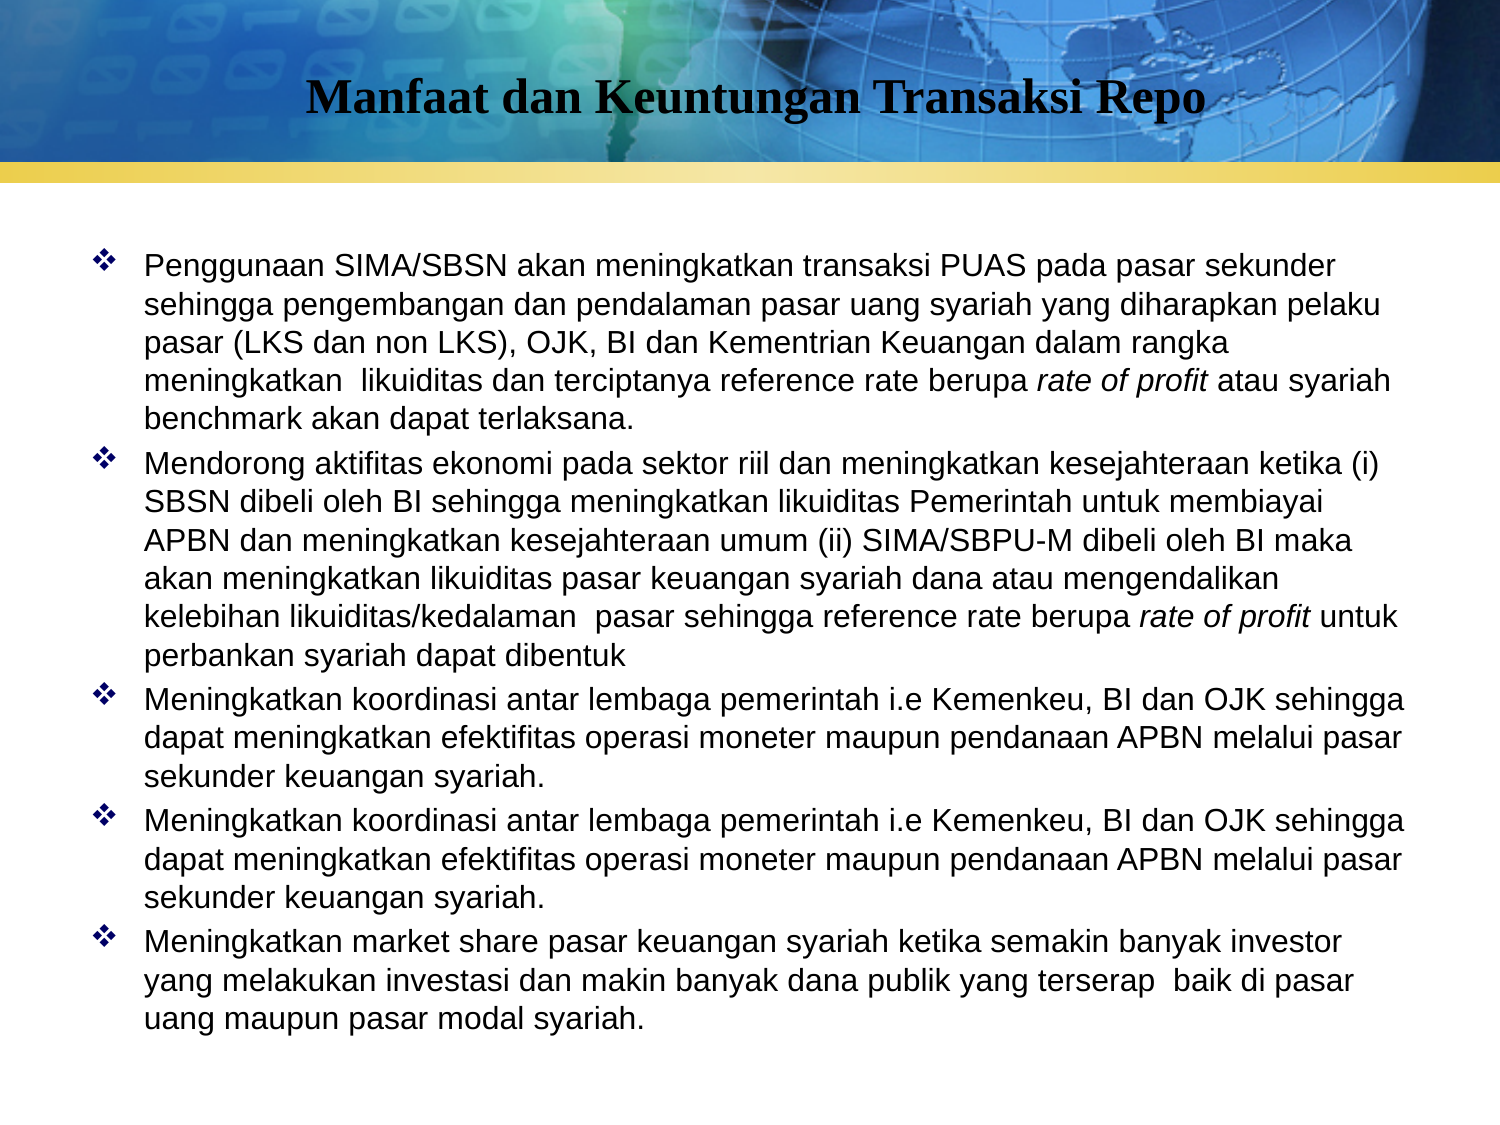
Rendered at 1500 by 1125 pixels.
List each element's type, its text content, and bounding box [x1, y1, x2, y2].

title Manfaat dan Keuntungan Transaksi Repo [62, 50, 1450, 138]
picture [0, 0, 1500, 163]
list Penggunaan SIMA/SBSN akan meningkatkan transaksi PUAS pada pasar sekunder sehingga pengembangan dan pendalaman pasar uang syariah yang diharapkan pelaku pasar (LKS dan non LKS), OJK, BI dan Kementrian Keuangan dalam rangka meningkatkan likuiditas dan terciptanya reference rate berupa rate of profit atau syariah benchmark akan dapat terlaksana. Mendorong aktifitas ekonomi pada sektor riil dan meningkatkan kesejahteraan ketika (i) SBSN dibeli oleh BI sehingga meningkatkan likuiditas Pemerintah untuk membiayai APBN dan meningkatkan kesejahteraan umum (ii) SIMA/SBPU-M dibeli oleh BI maka akan meningkatkan likuiditas pasar keuangan syariah dana atau mengendalikan kelebihan likuiditas/kedalaman pasar sehingga reference rate berupa rate of profit untuk perbankan syariah dapat dibentuk Meningkatkan koordinasi antar lembaga pemerintah i.e Kemenkeu, BI dan OJK sehingga dapat meningkatkan efektifitas operasi moneter maupun pendanaan APBN melalui pasar sekunder keuangan syariah. Meningkatkan koordinasi antar lembaga pemerintah i.e Kemenkeu, BI dan OJK sehingga dapat meningkatkan efektifitas operasi moneter maupun pendanaan APBN melalui pasar sekunder keuangan syariah. Meningkatkan market share pasar keuangan syariah ketika semakin banyak investor yang melakukan investasi dan makin banyak dana publik yang terserap baik di pasar uang maupun pasar modal syariah. [75, 237, 1425, 1050]
